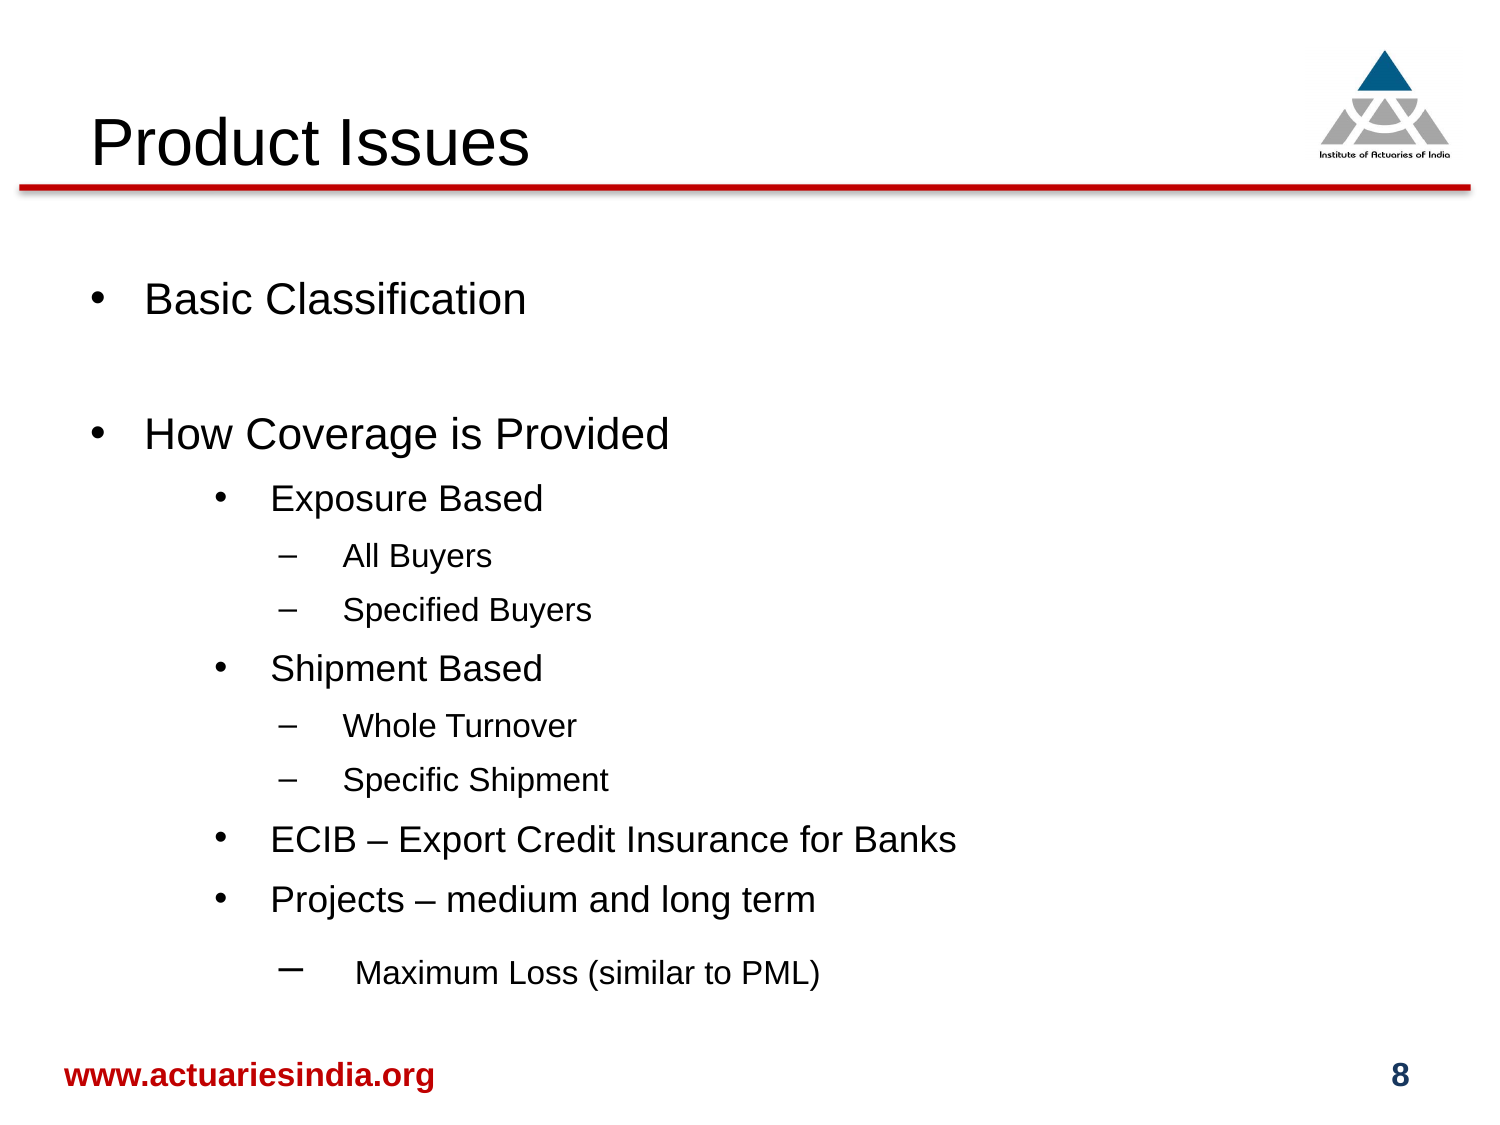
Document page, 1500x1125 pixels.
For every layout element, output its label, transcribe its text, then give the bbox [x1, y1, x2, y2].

title Product Issues [75, 45, 1425, 233]
list Basic Classification How Coverage is Provided Exposure Based All Buyers Specified Buyers Shipment Based Whole Turnover Specific Shipment ECIB – Export Credit Insurance for Banks Projects – medium and long term Maximum Loss (similar to PML) [75, 262, 1425, 1005]
footer www.actuariesindia.org [12, 1042, 488, 1103]
picture [1425, 45, 1463, 160]
slide_number 8 [1074, 1042, 1425, 1103]
